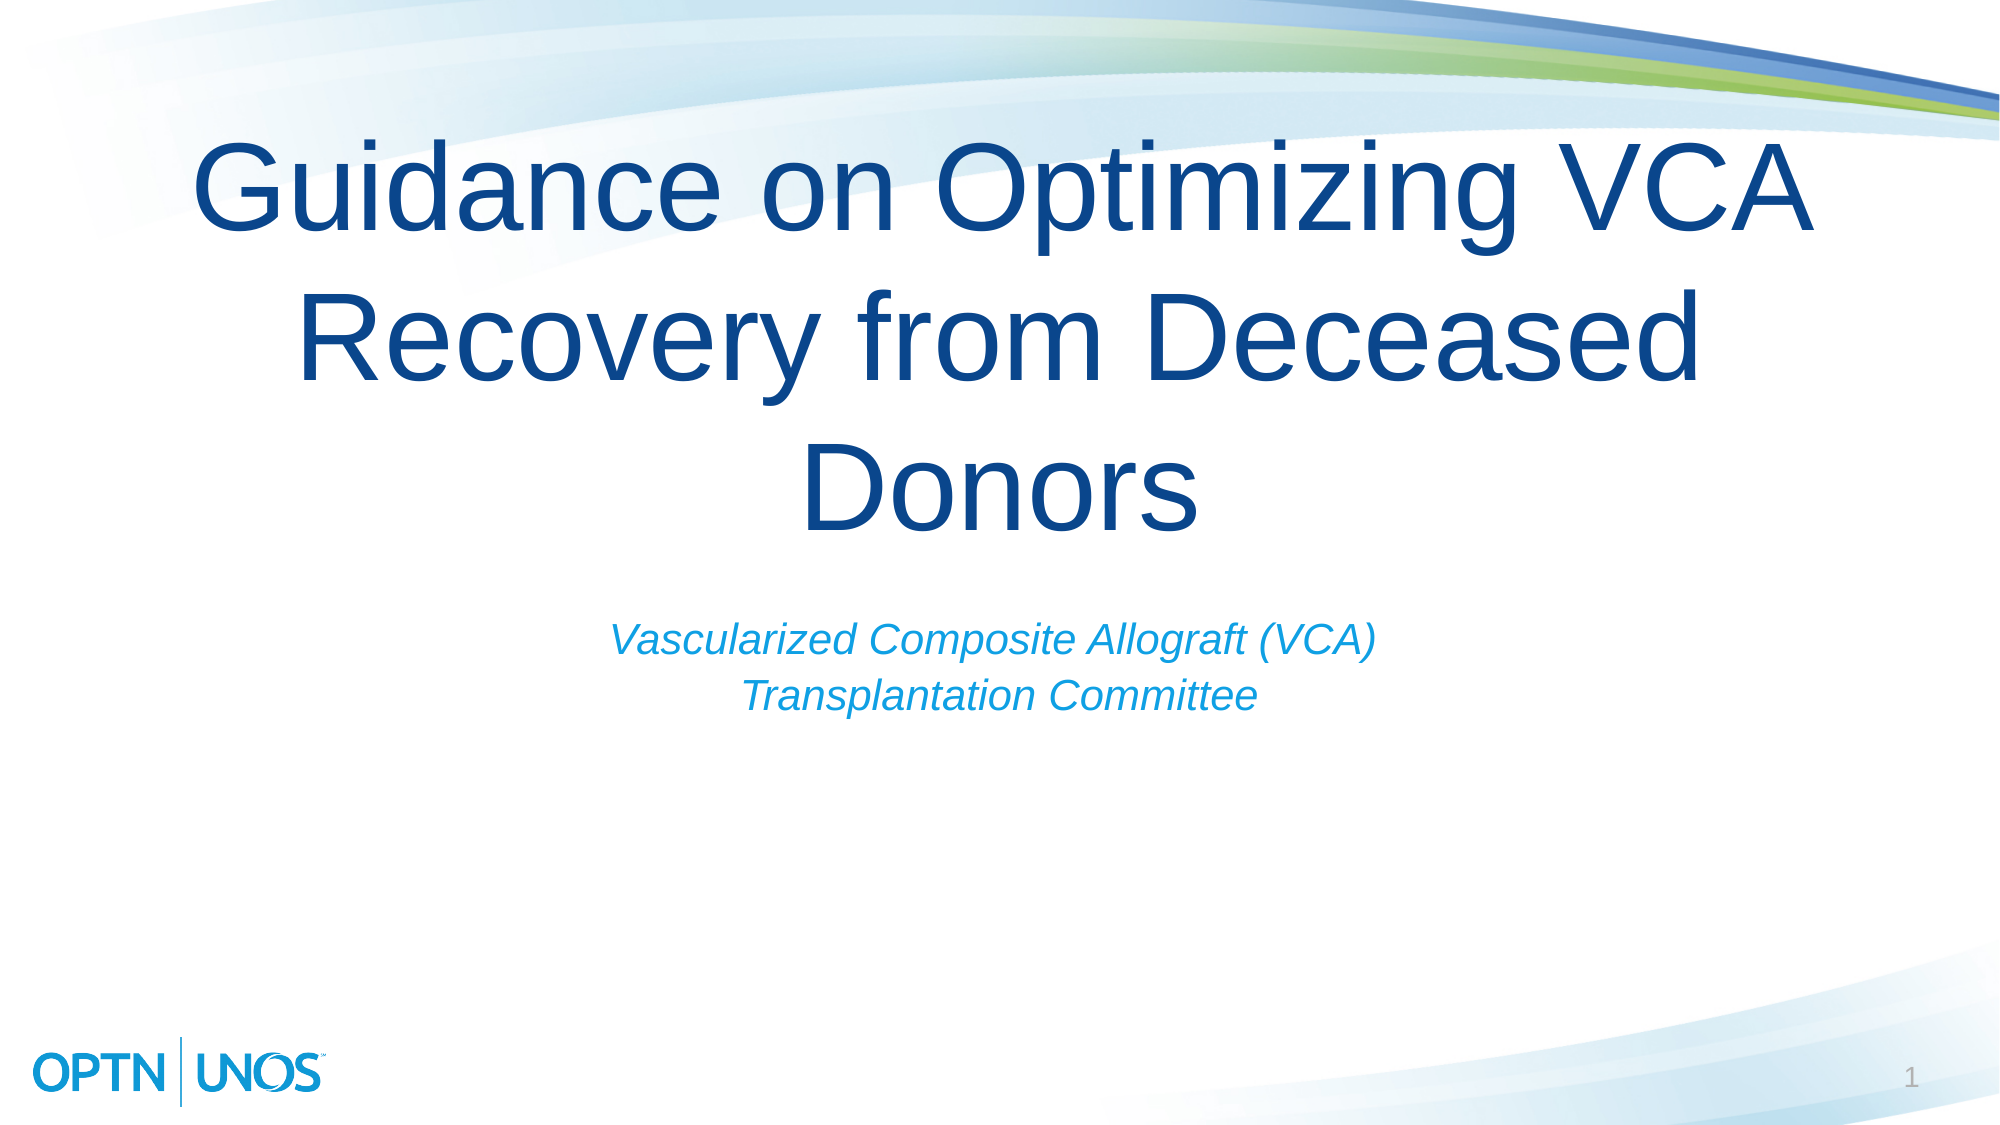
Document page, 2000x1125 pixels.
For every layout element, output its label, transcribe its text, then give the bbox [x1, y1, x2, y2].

subtitle Vascularized Composite Allograft (VCA) Transplantation Committee [91, 603, 1908, 728]
slide_number 1 [1595, 1046, 1935, 1106]
title Guidance on Optimizing VCA Recovery from Deceased Donors [91, 197, 1908, 464]
picture [0, 0, 2000, 1125]
